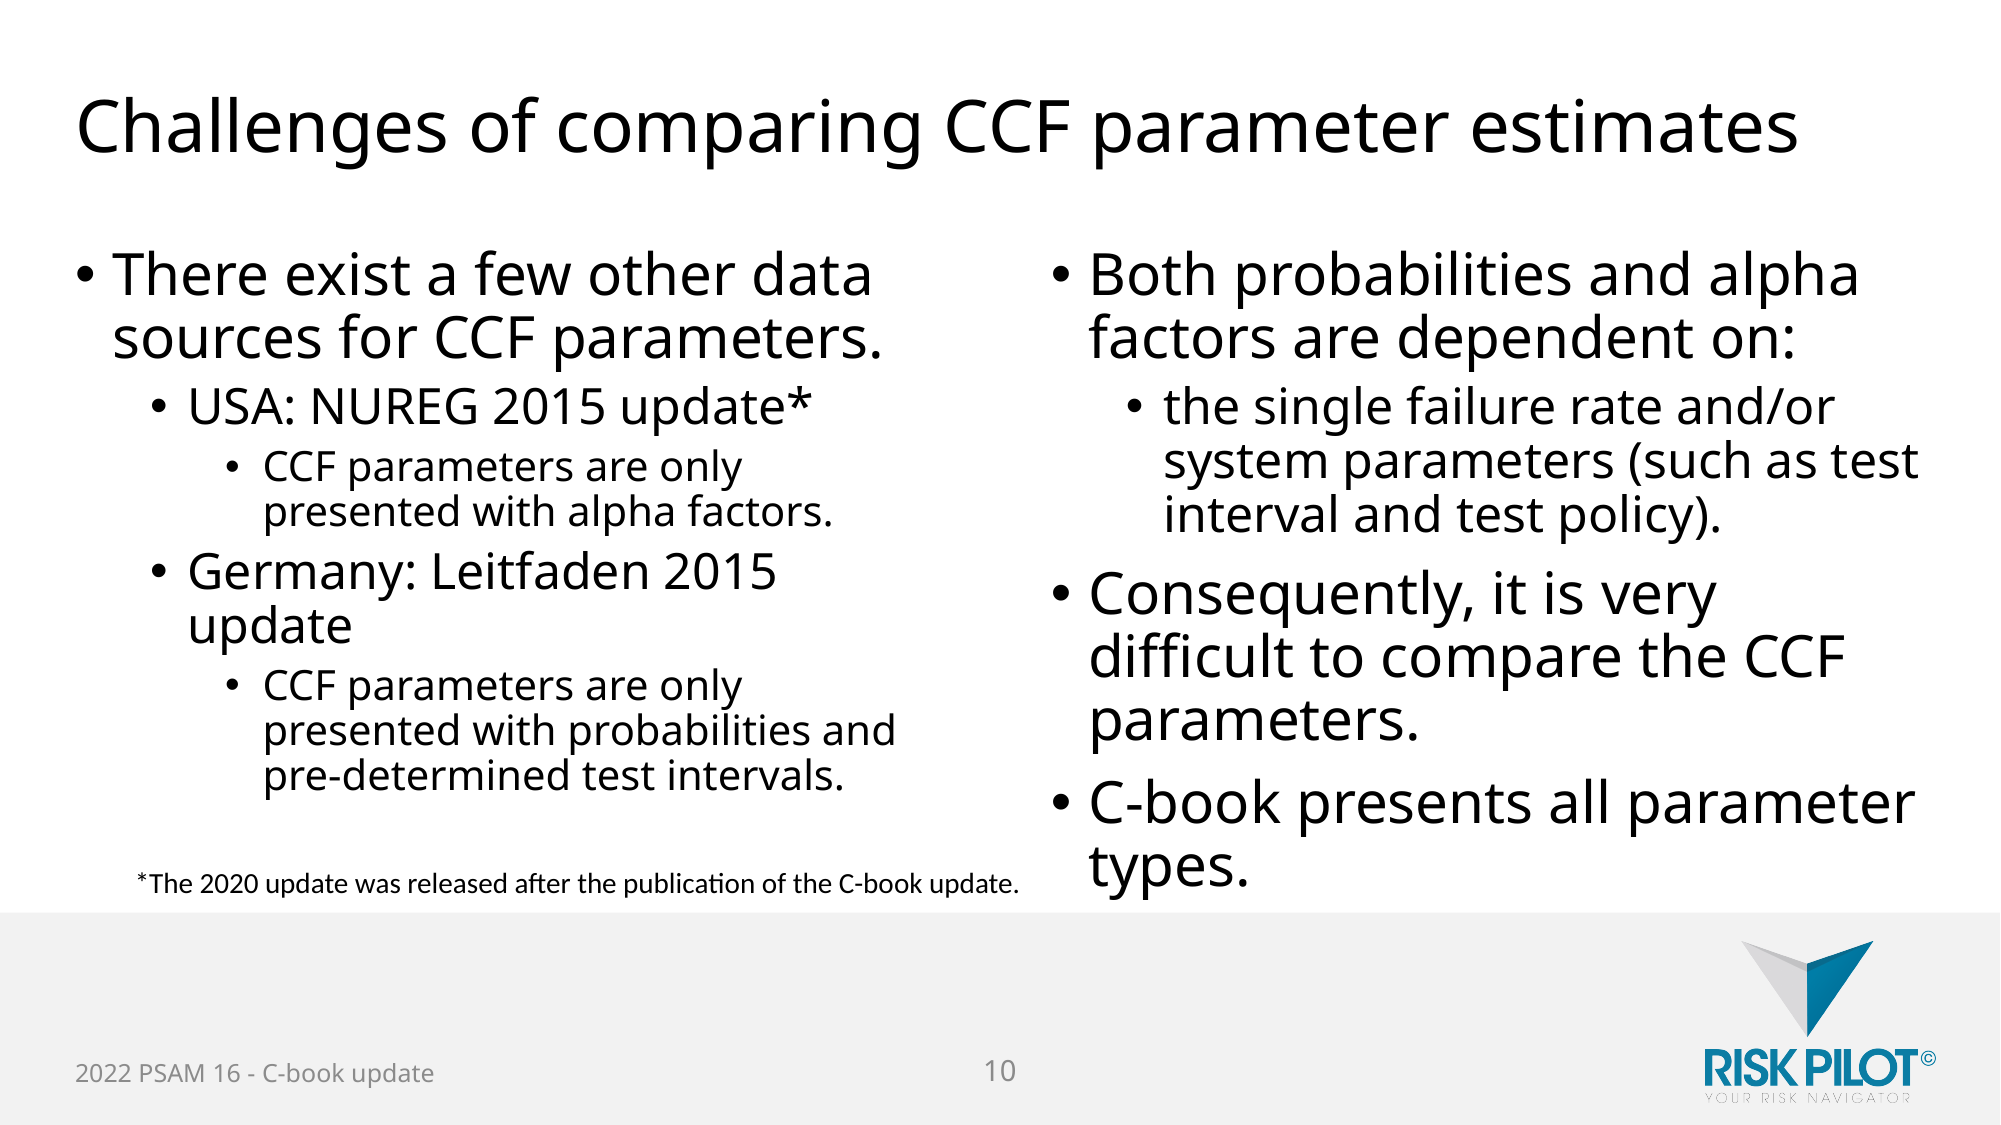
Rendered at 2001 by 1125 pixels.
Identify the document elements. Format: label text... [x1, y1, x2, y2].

title Challenges of comparing CCF parameter estimates [60, 59, 1936, 199]
text_box *The 2020 update was released after the publication of the C-book update. [120, 856, 1037, 907]
list There exist a few other data sources for CCF parameters. USA: NUREG 2015 update* CCF parameters are only presented with alpha factors. Germany: Leitfaden 2015 update CCF parameters are only presented with probabilities and pre-determined test intervals. [60, 237, 953, 908]
slide_number 2022 PSAM 16 - C-book update [60, 1042, 510, 1103]
slide_number 10 [774, 1042, 1225, 1103]
list Both probabilities and alpha factors are dependent on: the single failure rate and/or system parameters (such as test interval and test policy). Consequently, it is very difficult to compare the CCF parameters. C-book presents all parameter types. [1035, 237, 1936, 908]
picture [1705, 941, 1936, 1103]
picture [1927, 1054, 1936, 1060]
